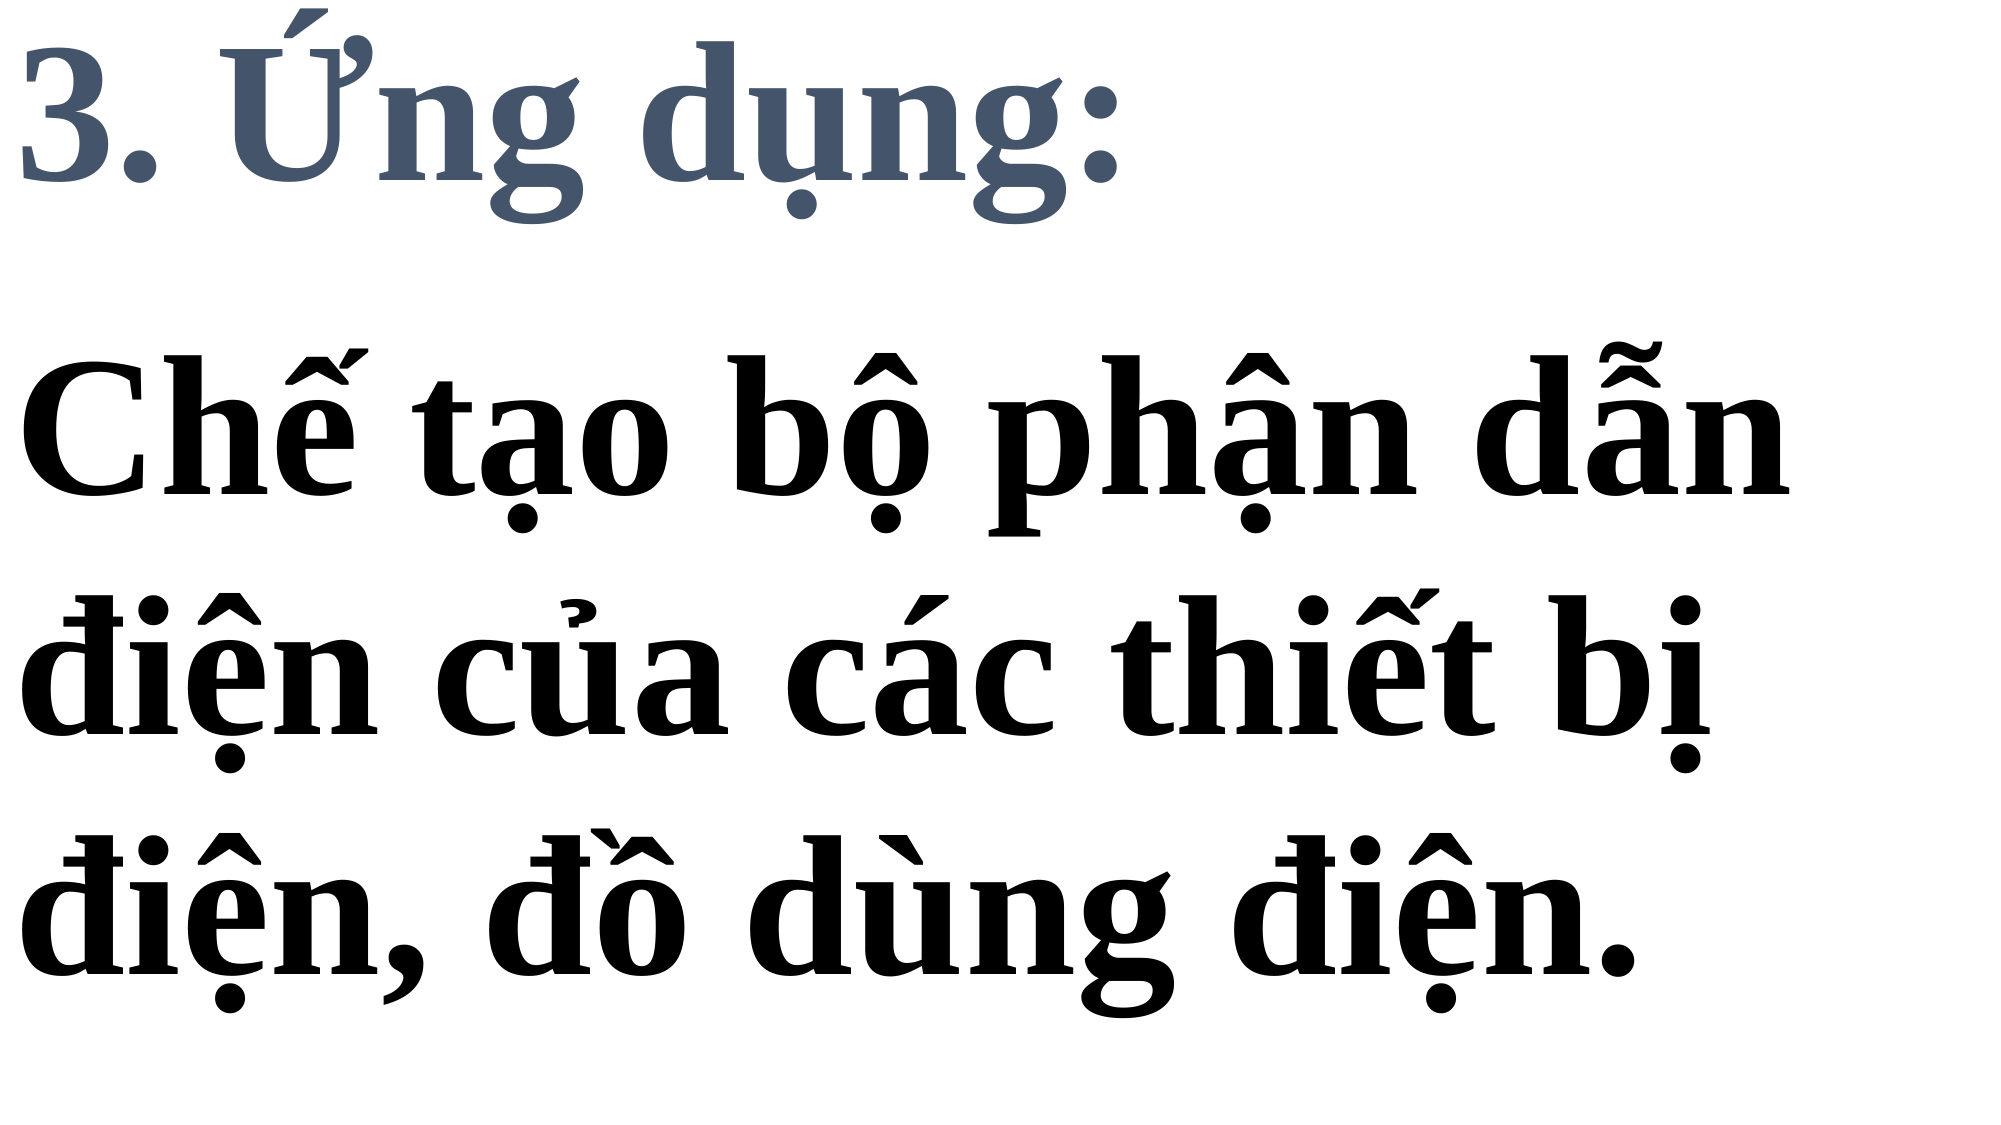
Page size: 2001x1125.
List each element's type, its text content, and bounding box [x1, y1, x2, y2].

text_box Chế tạo bộ phận dẫn điện của các thiết bị điện, đồ dùng điện. [0, 287, 2000, 1023]
list 3. Ứng dụng: [0, 0, 2000, 287]
